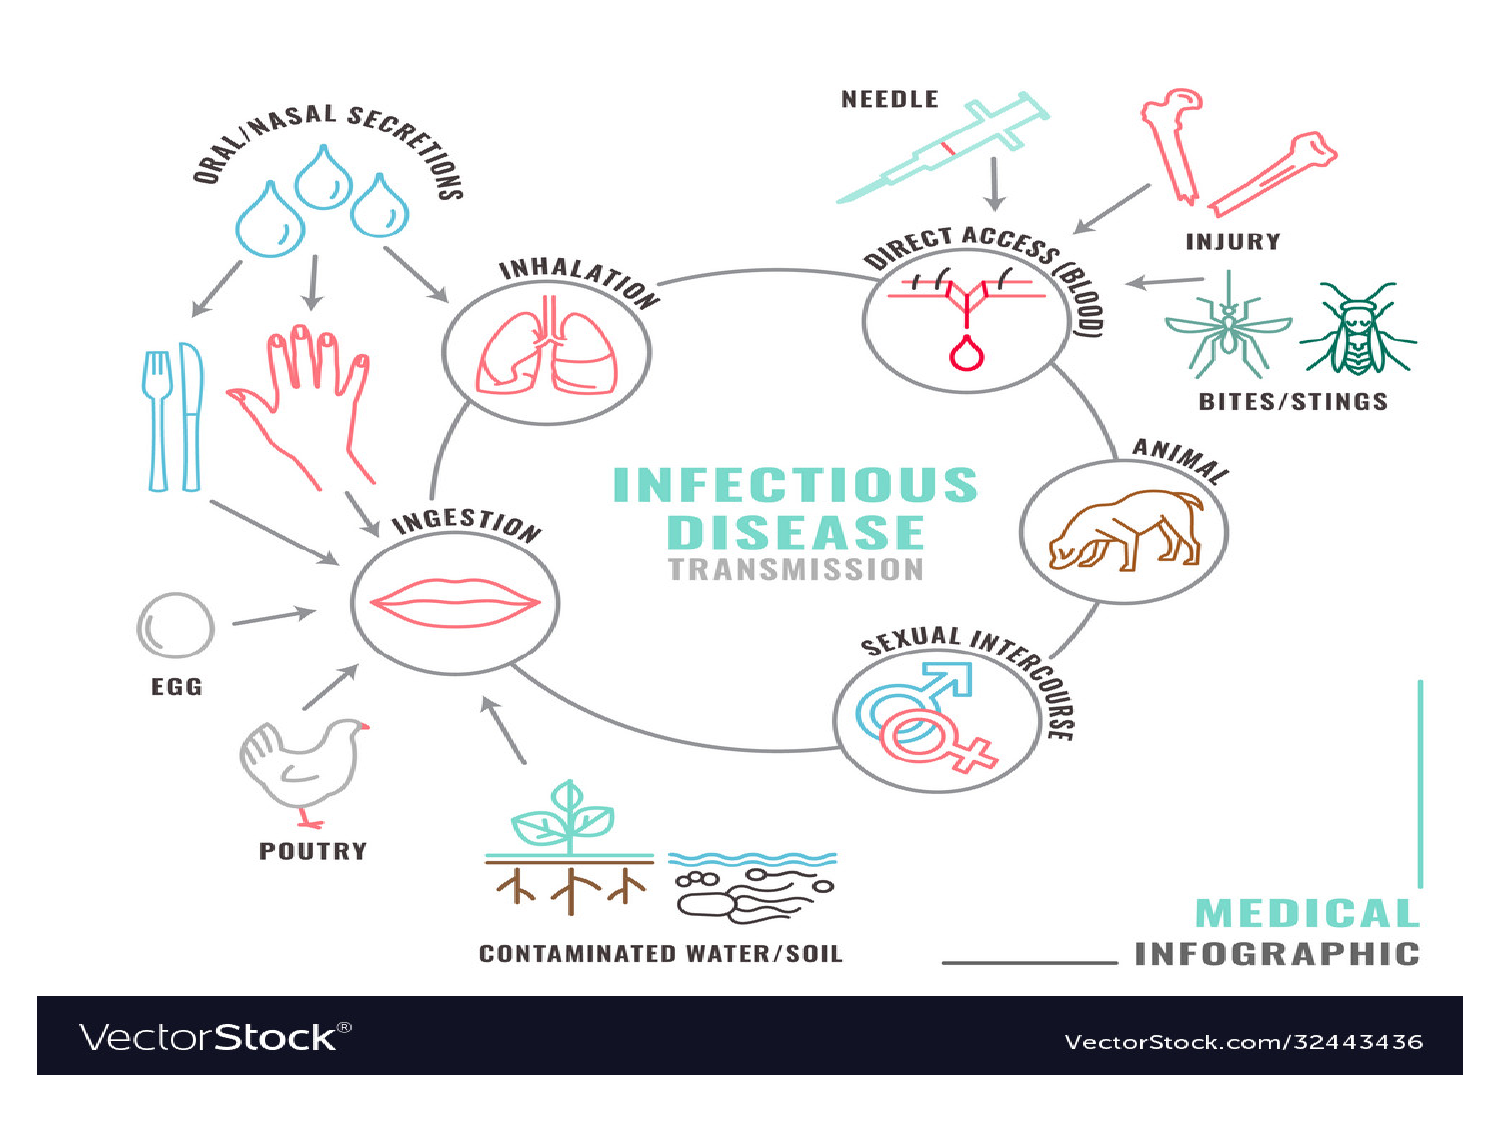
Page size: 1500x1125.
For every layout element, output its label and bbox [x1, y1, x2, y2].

list [37, 24, 1463, 1076]
